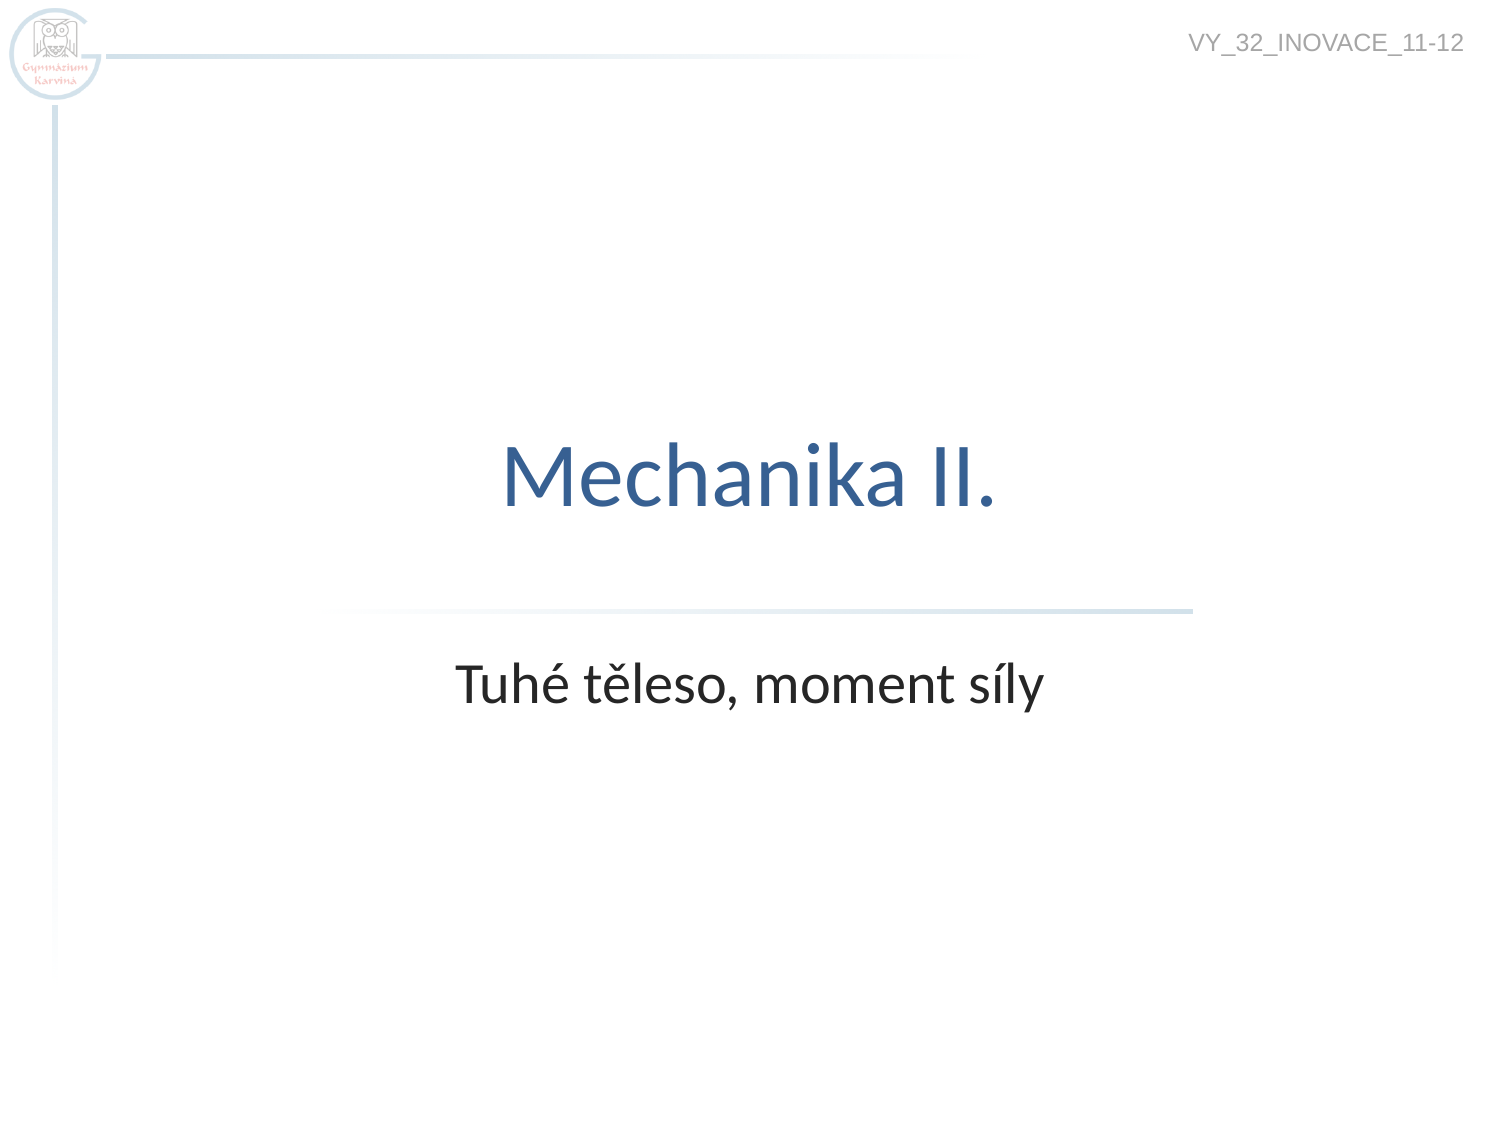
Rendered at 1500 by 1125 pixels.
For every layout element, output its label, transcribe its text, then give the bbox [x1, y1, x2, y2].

picture [8, 5, 104, 101]
text_box VY_32_INOVACE_11-12 [1173, 19, 1480, 64]
picture [307, 609, 1193, 614]
picture [52, 105, 58, 992]
picture [106, 54, 993, 59]
title Mechanika II. [112, 349, 1388, 591]
subtitle Tuhé těleso, moment síly [224, 637, 1276, 926]
